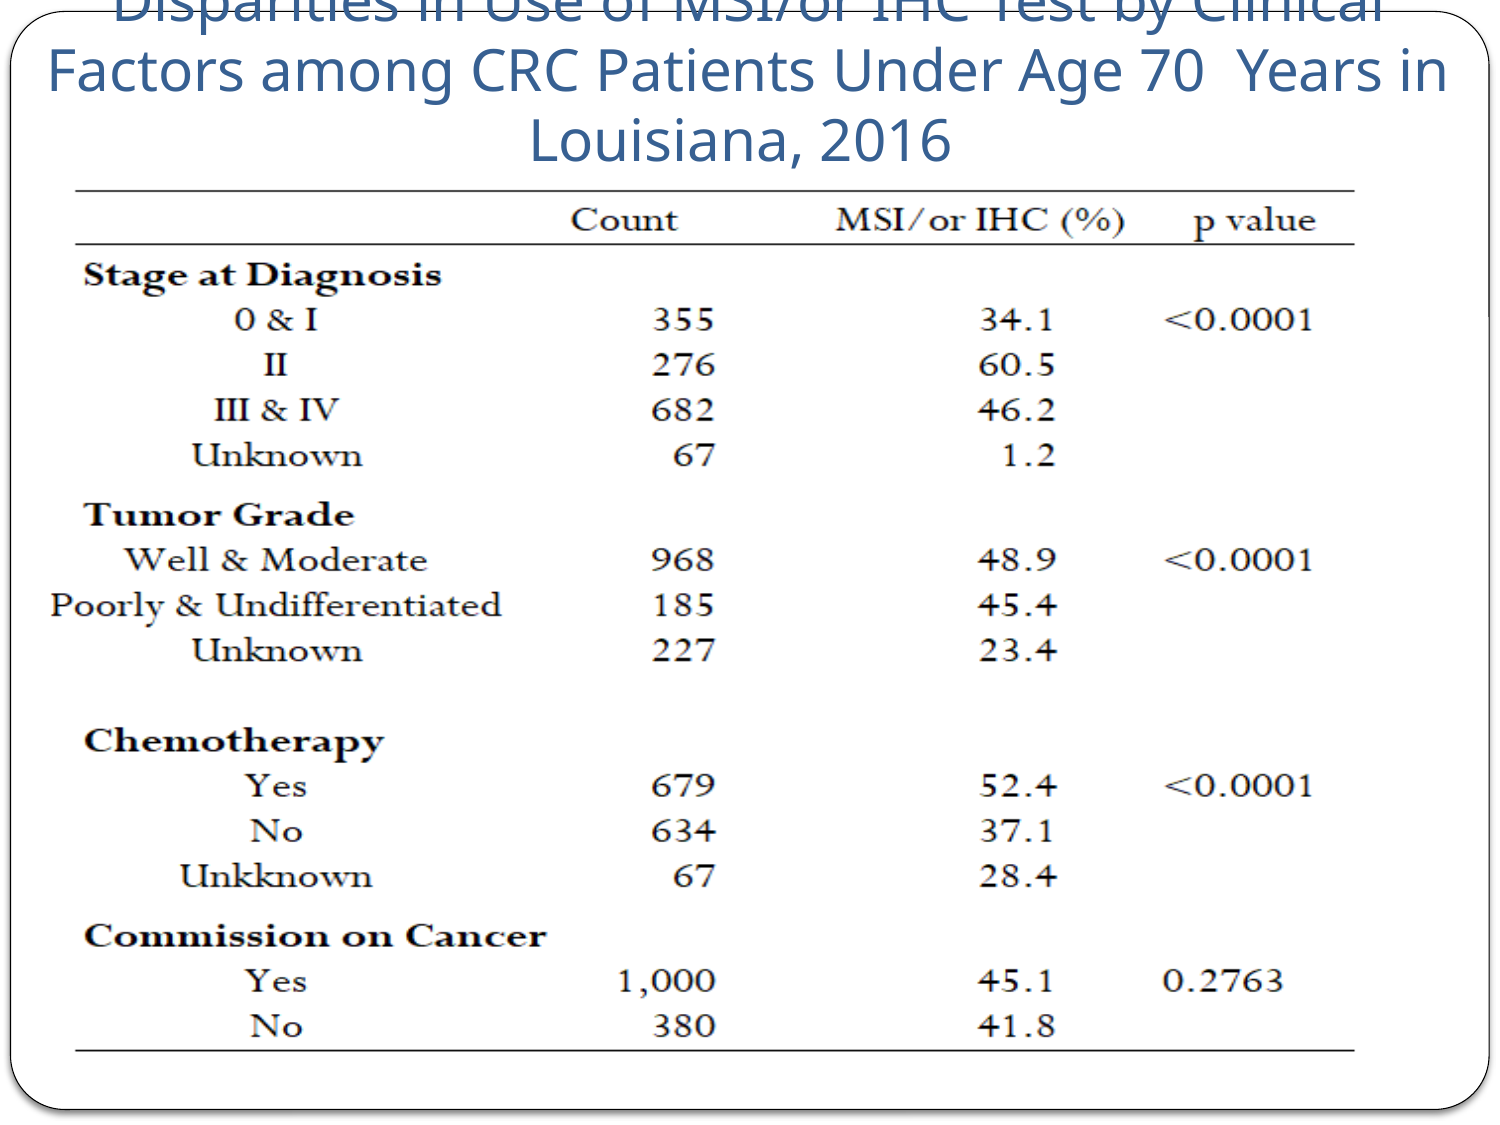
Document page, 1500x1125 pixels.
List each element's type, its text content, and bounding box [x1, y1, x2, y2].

title Disparities in Use of MSI/or IHC Test by Clinical Factors among CRC Patients Under Age 70 Years in Louisiana, 2016 [0, 0, 1497, 189]
picture [49, 187, 1363, 1063]
